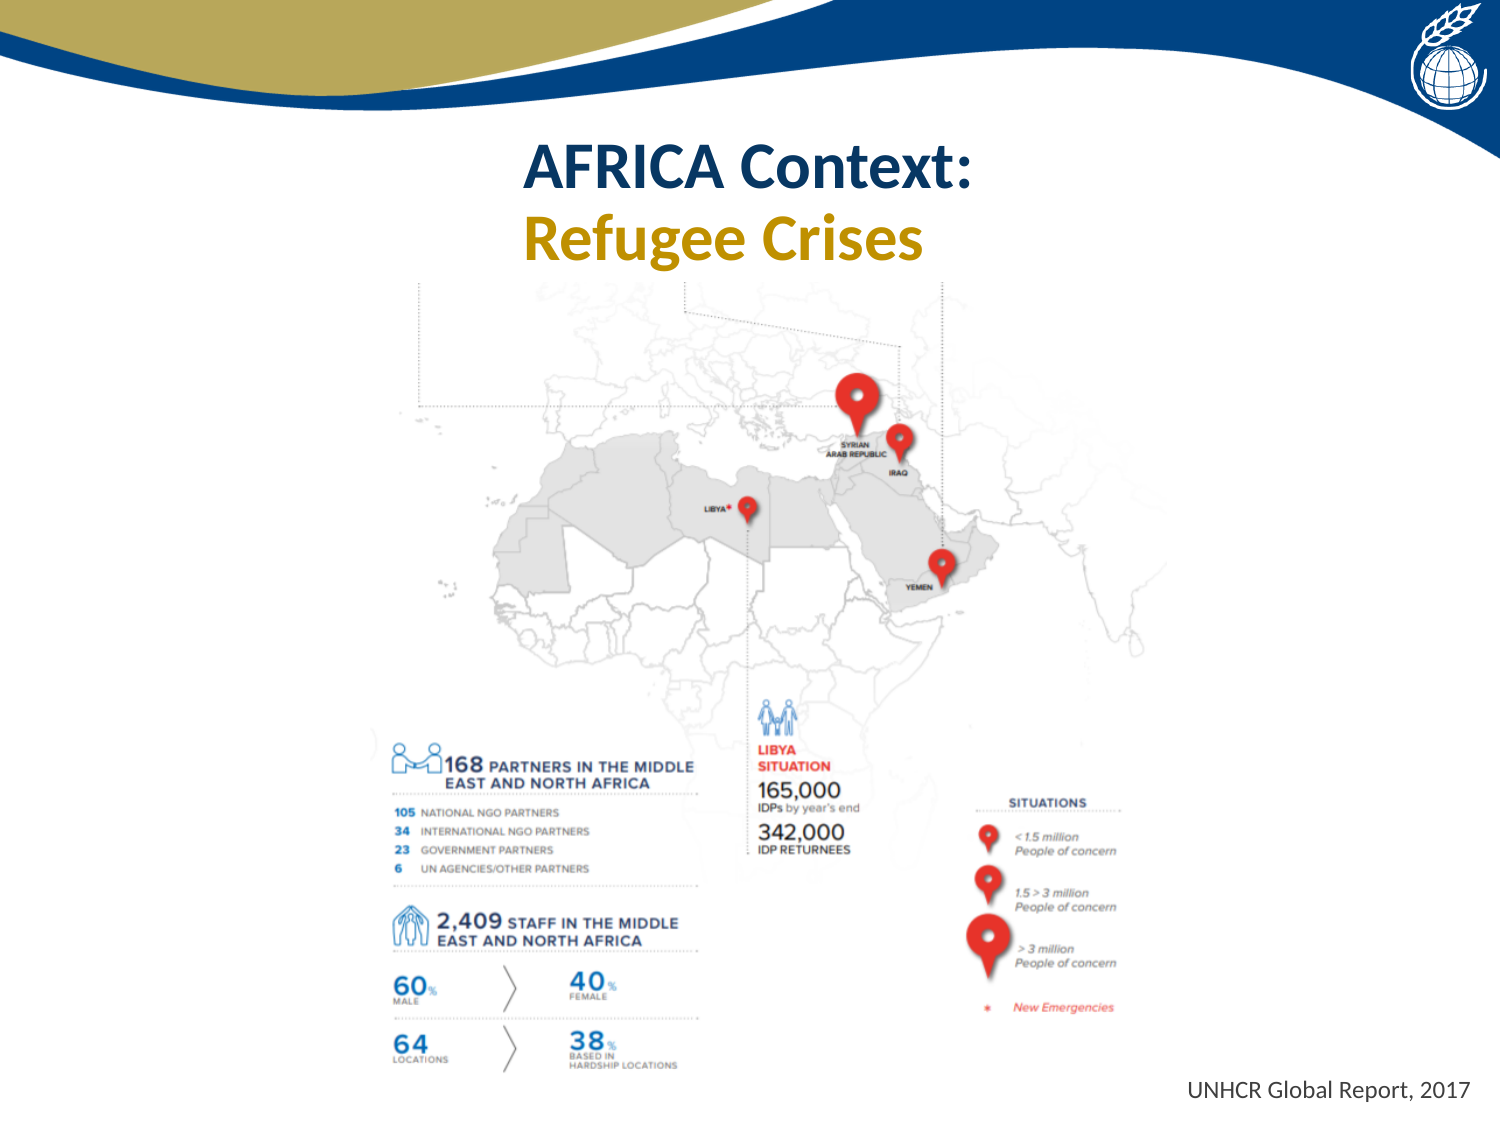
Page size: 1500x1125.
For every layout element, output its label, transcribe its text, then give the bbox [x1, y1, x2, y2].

text_box UNHCR Global Report, 2017 [1115, 1066, 1493, 1119]
picture [333, 282, 1167, 1097]
title AFRICA Context: Refugee Crises [508, 147, 992, 280]
picture [0, 0, 1500, 168]
